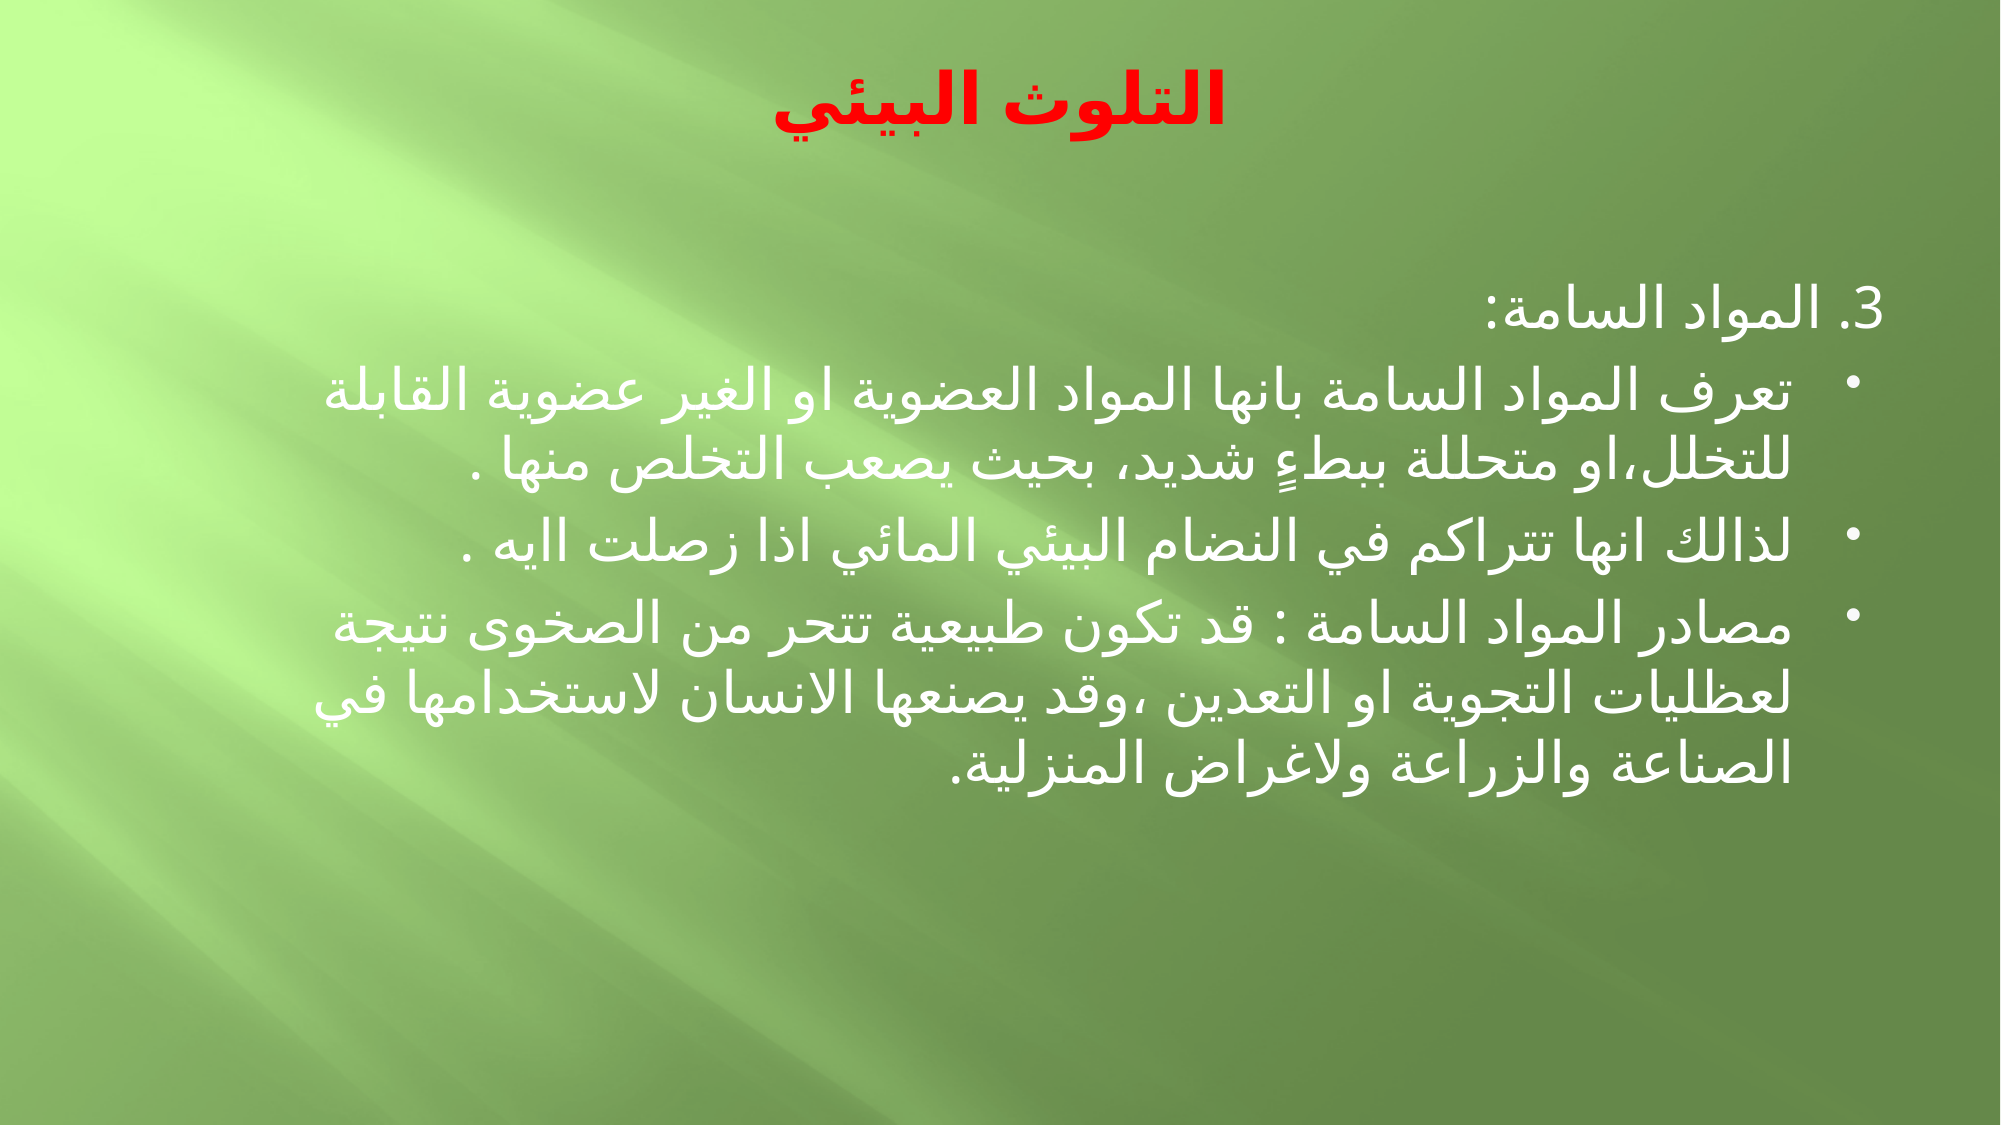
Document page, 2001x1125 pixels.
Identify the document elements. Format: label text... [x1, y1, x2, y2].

title التلوث البيئي [99, 45, 1900, 233]
list 3. المواد السامة: تعرف المواد السامة بانها المواد العضوية او الغير عضوية القابلة للتخلل،او متحللة ببطءٍ شديد، بحيث يصعب التخلص منها . لذالك انها تتراكم في النضام البيئي المائي اذا زصلت اايه . مصادر المواد السامة : قد تكون طبيعية تتحر من الصخوى نتيجة لعظليات التجوية او التعدين ،وقد يصنعها الانسان لاستخدامها في الصناعة والزراعة ولاغراض المنزلية. [99, 262, 1900, 1035]
